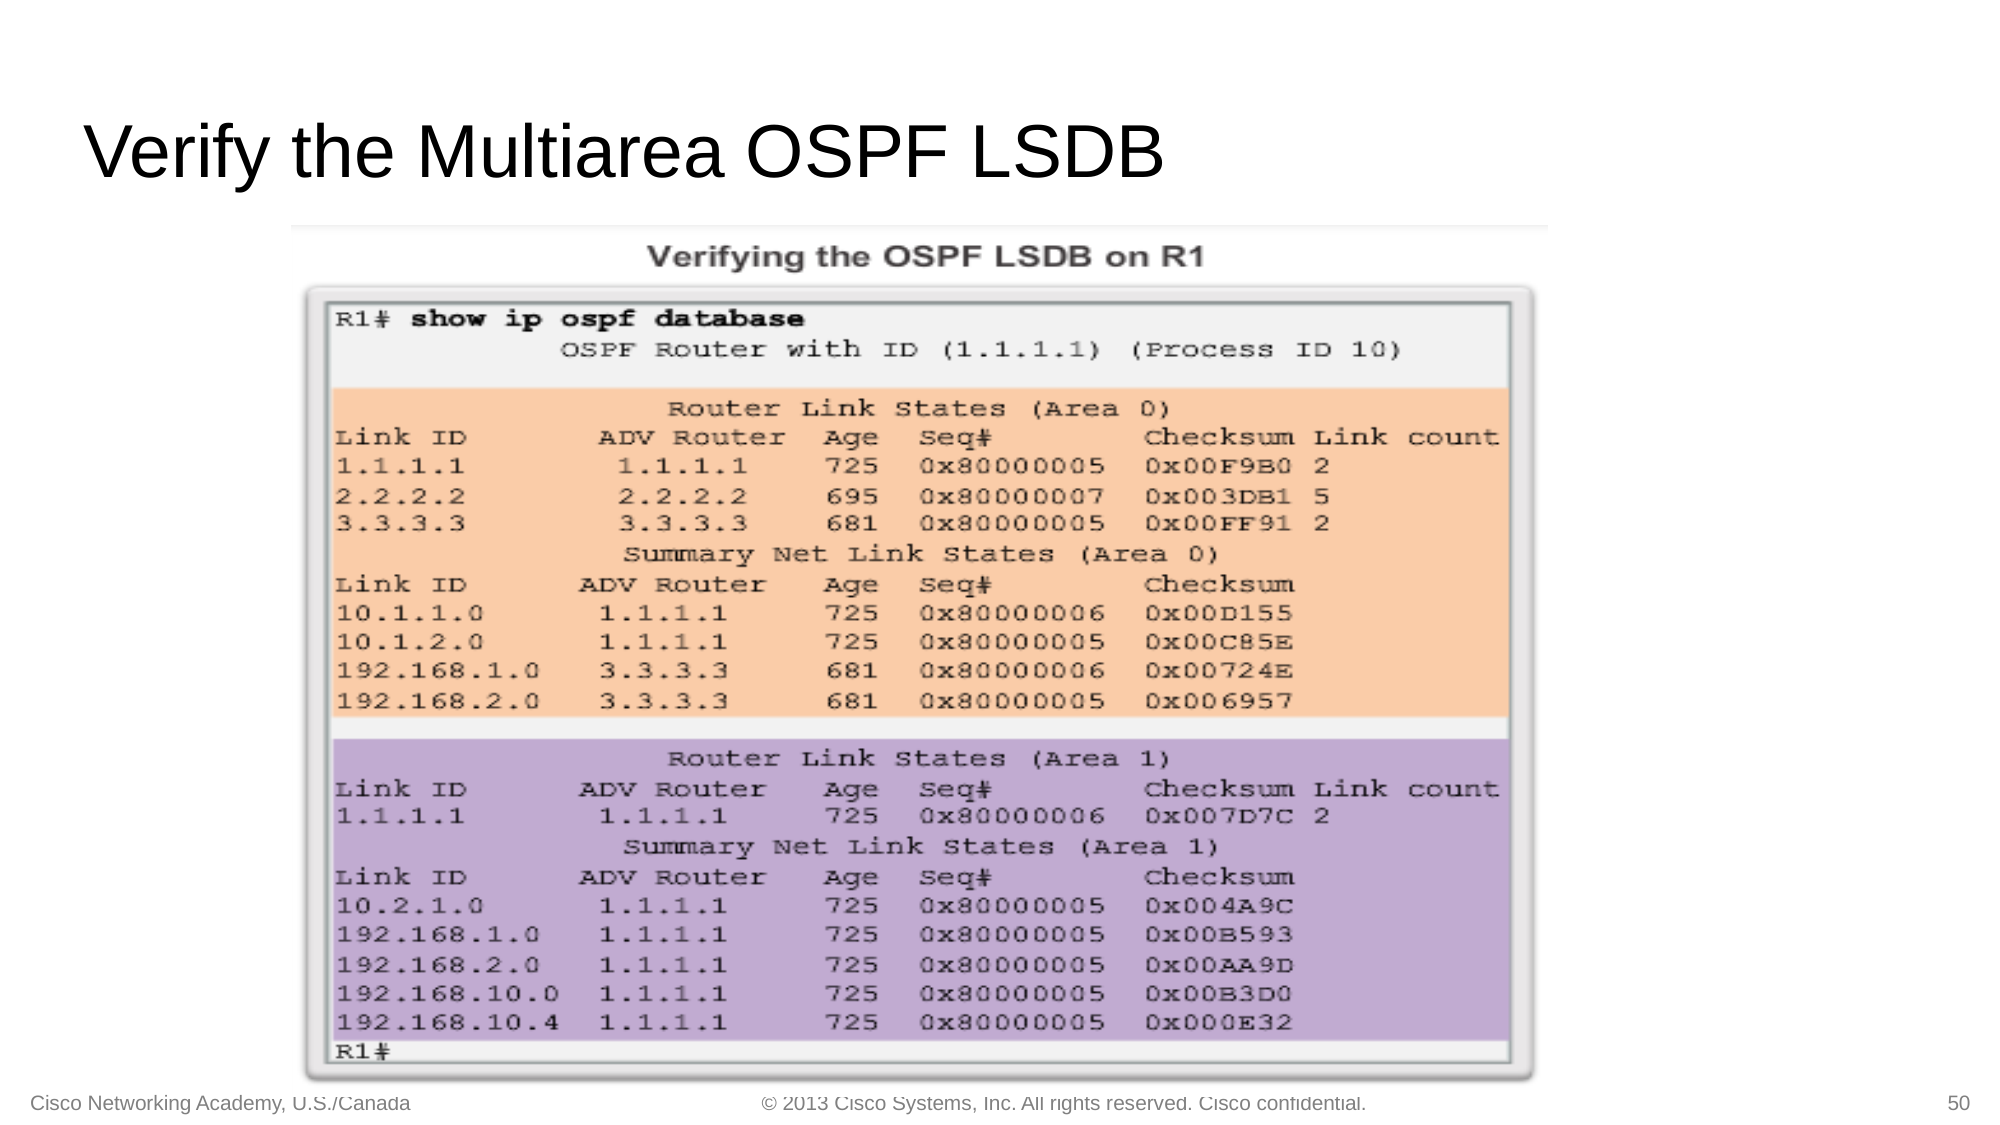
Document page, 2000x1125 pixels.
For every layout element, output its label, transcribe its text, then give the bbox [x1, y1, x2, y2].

picture [291, 225, 1549, 1098]
title Verify the Multiarea OSPF LSDB [69, 80, 1978, 200]
